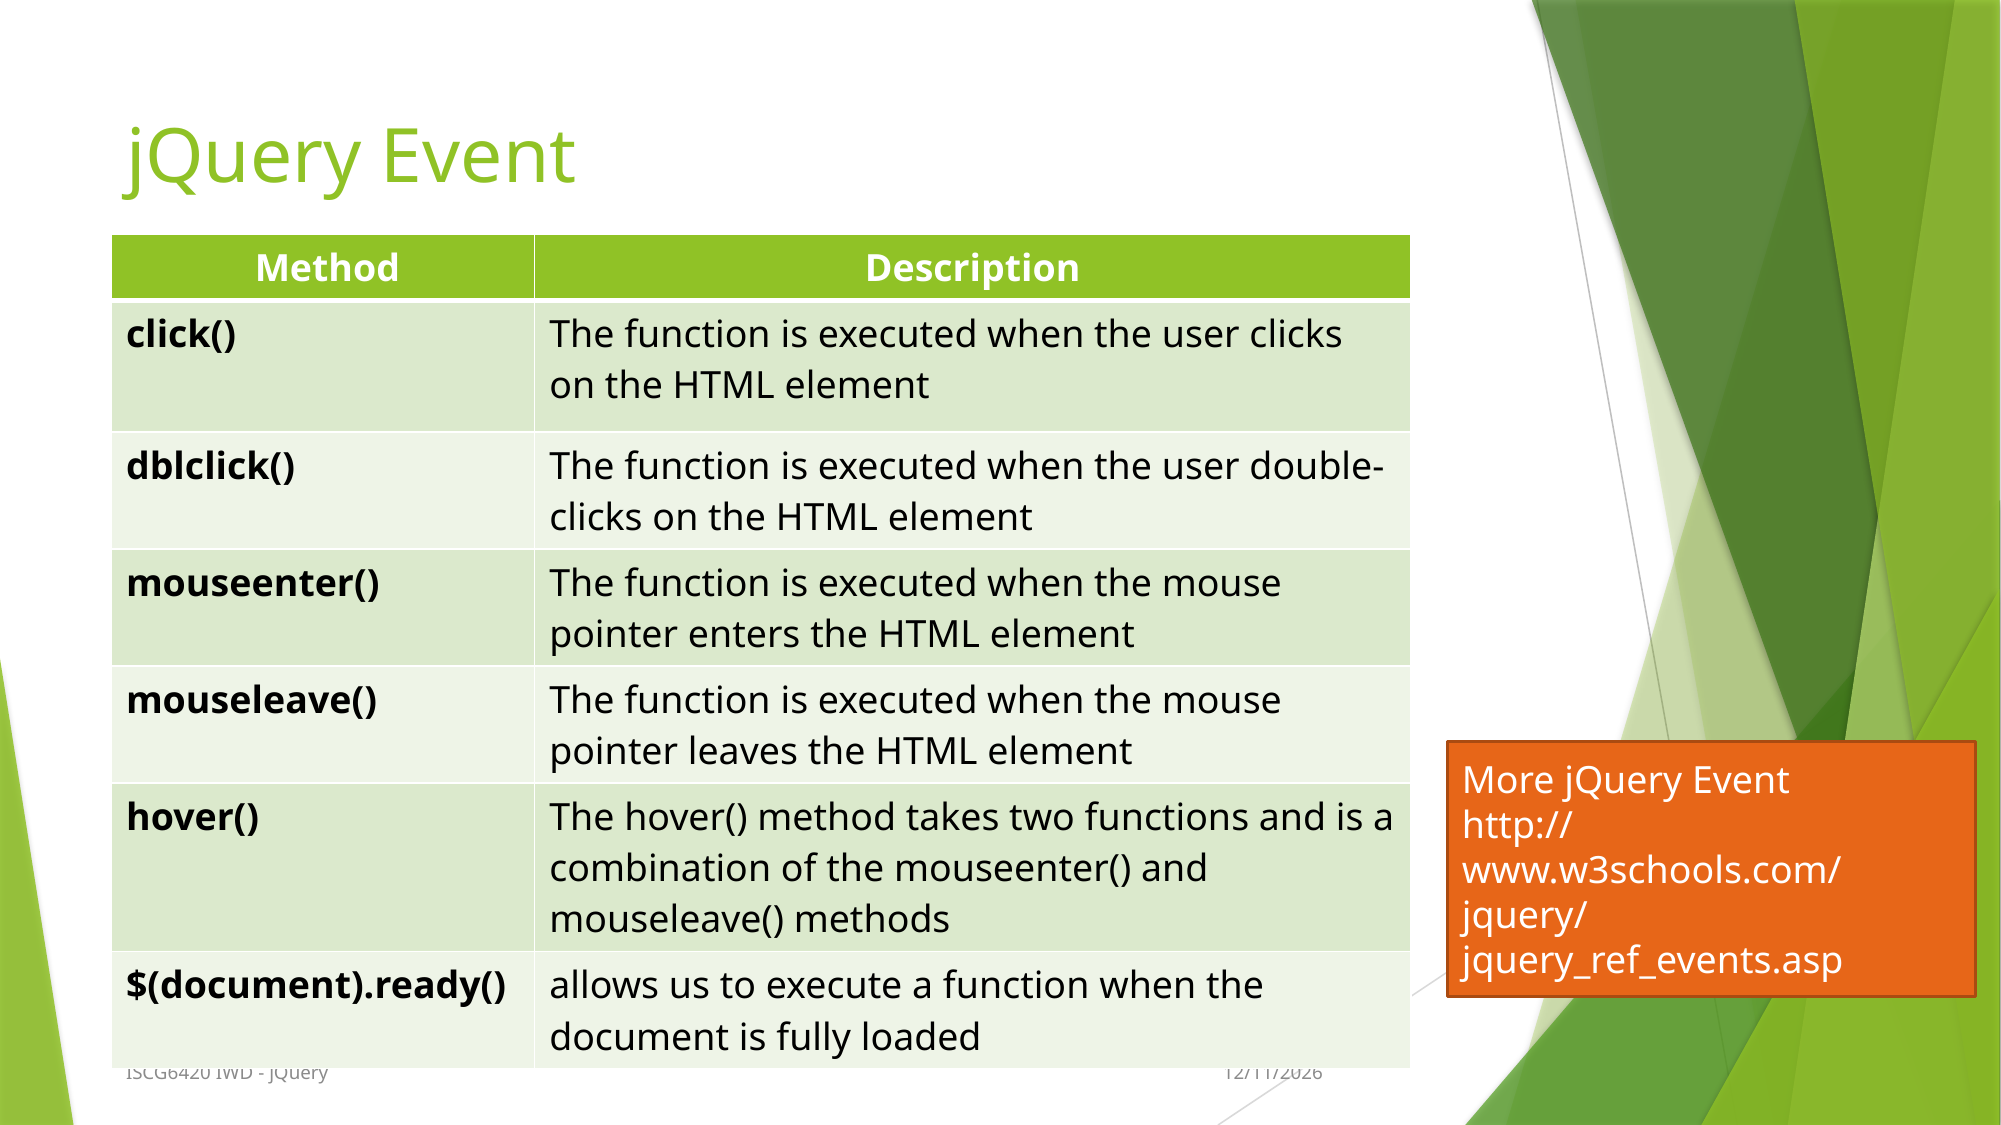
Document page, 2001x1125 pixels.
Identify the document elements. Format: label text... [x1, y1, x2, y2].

table_cell The function is executed when the mouse pointer leaves the HTML element [535, 667, 1410, 782]
title jQuery Event [111, 99, 1522, 317]
table_cell The function is executed when the user double-clicks on the HTML element [535, 433, 1410, 548]
table_cell allows us to execute a function when the document is fully loaded [535, 952, 1410, 1068]
table_cell dblclick() [112, 433, 534, 548]
table_cell The function is executed when the user clicks on the HTML element [535, 303, 1410, 431]
table_cell mouseleave() [112, 667, 534, 782]
table_cell $(document).ready() [112, 952, 534, 1068]
table_cell hover() [112, 784, 534, 951]
text_box More jQuery Event http://www.w3schools.com/jquery/jquery_ref_events.asp [1446, 740, 1977, 998]
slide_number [1188, 1069, 1338, 1104]
table_cell mouseenter() [112, 550, 534, 665]
table_cell click() [112, 303, 534, 431]
table_header Method [112, 235, 534, 298]
table_header Description [535, 235, 1410, 298]
footer ISCG6420 IWD - jQuery [111, 1069, 1145, 1104]
table_cell The function is executed when the mouse pointer enters the HTML element [535, 550, 1410, 665]
table_cell The hover() method takes two functions and is a combination of the mouseenter() and mouseleave() methods [535, 784, 1410, 951]
